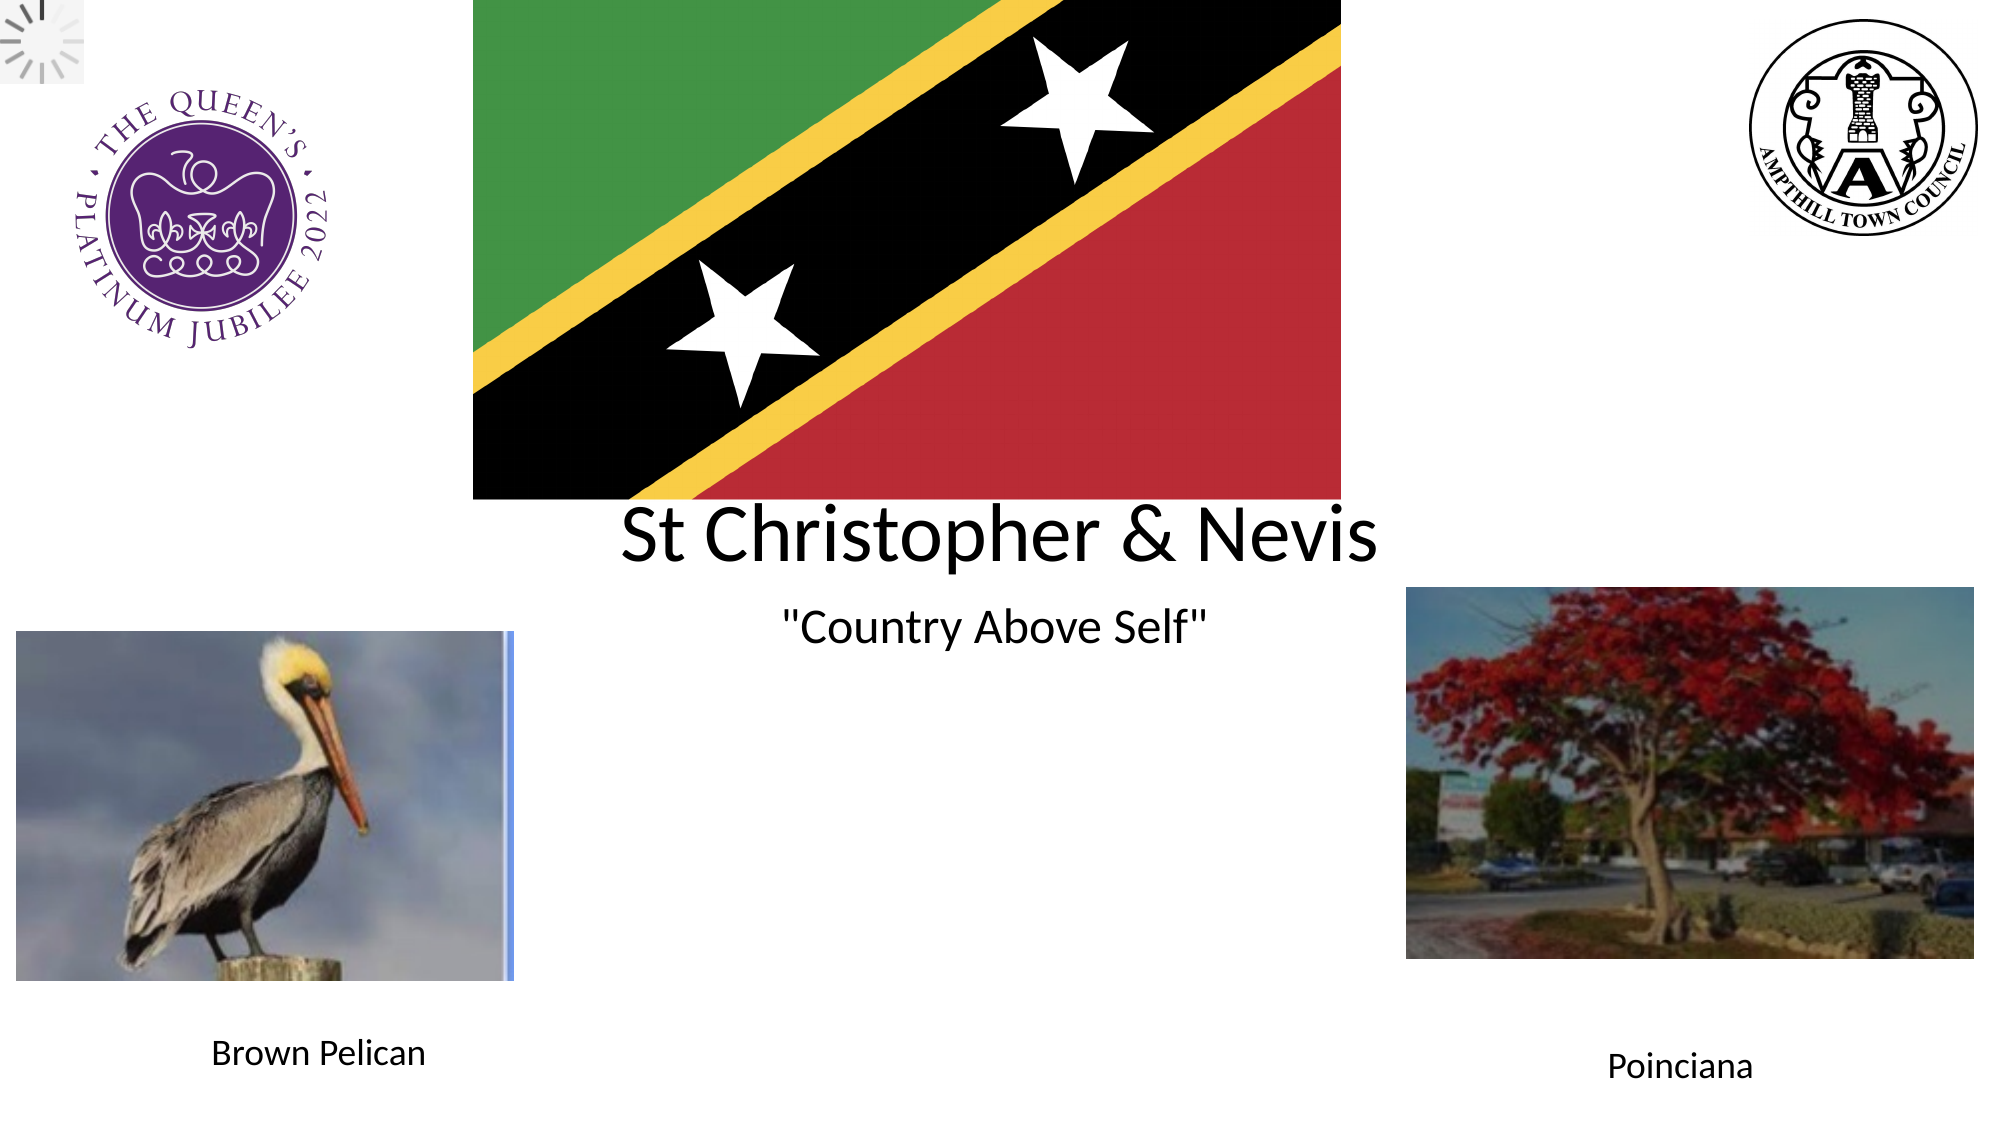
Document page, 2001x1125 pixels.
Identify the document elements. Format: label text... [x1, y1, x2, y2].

picture [1749, 19, 1978, 236]
picture [16, 631, 514, 981]
text_box Brown Pelican [61, 1020, 577, 1081]
picture [1406, 587, 1974, 959]
subtitle St Kitts & Nevis St Christopher & Nevis "Country Above Self" [249, 371, 1750, 686]
text_box Poinciana [1431, 1033, 1939, 1094]
picture [473, 0, 1341, 502]
picture [0, 0, 341, 352]
